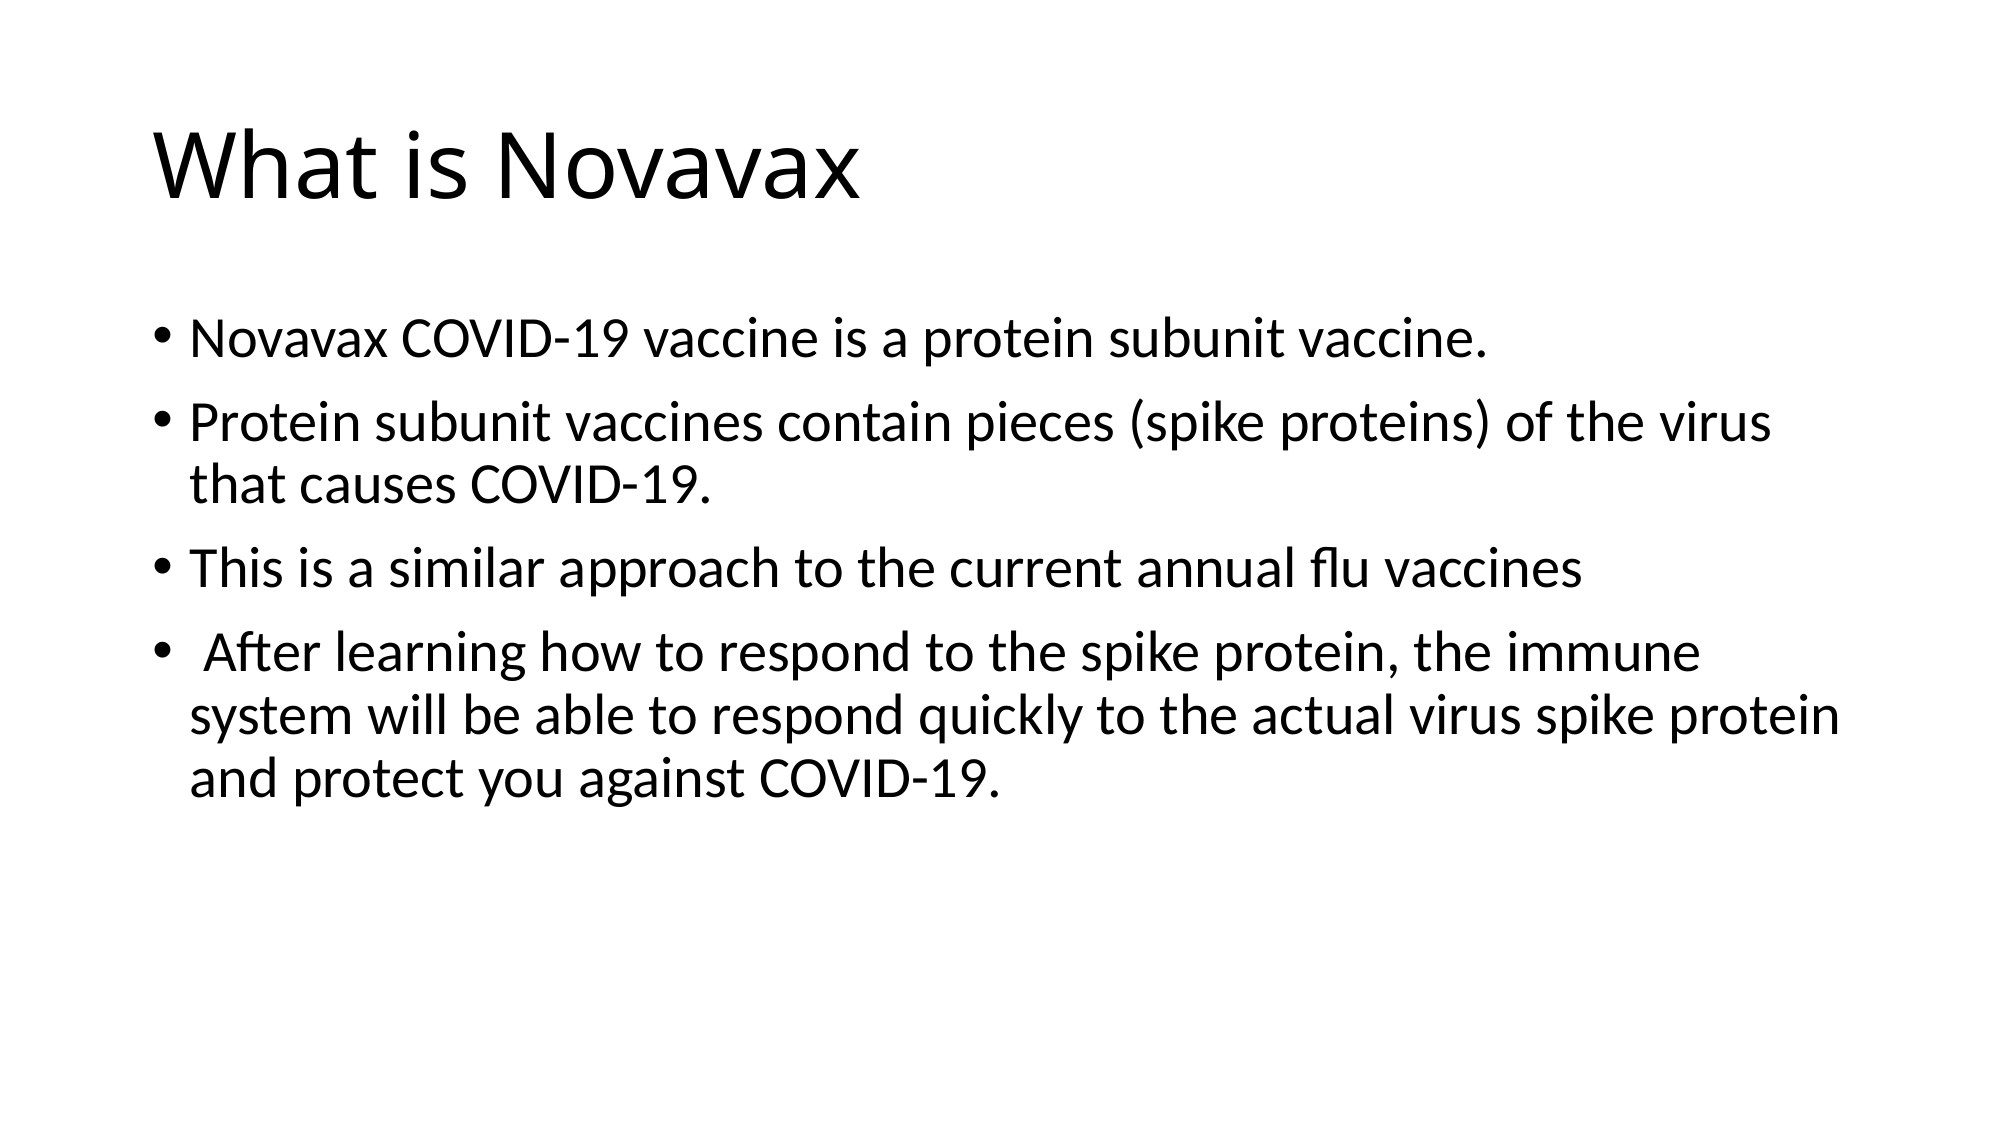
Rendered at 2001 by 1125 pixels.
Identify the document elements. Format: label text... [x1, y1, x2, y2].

list Novavax COVID-19 vaccine is a protein subunit vaccine. Protein subunit vaccines contain pieces (spike proteins) of the virus that causes COVID-19. This is a similar approach to the current annual flu vaccines After learning how to respond to the spike protein, the immune system will be able to respond quickly to the actual virus spike protein and protect you against COVID-19. [137, 299, 1863, 1014]
title What is Novavax [137, 59, 1863, 278]
